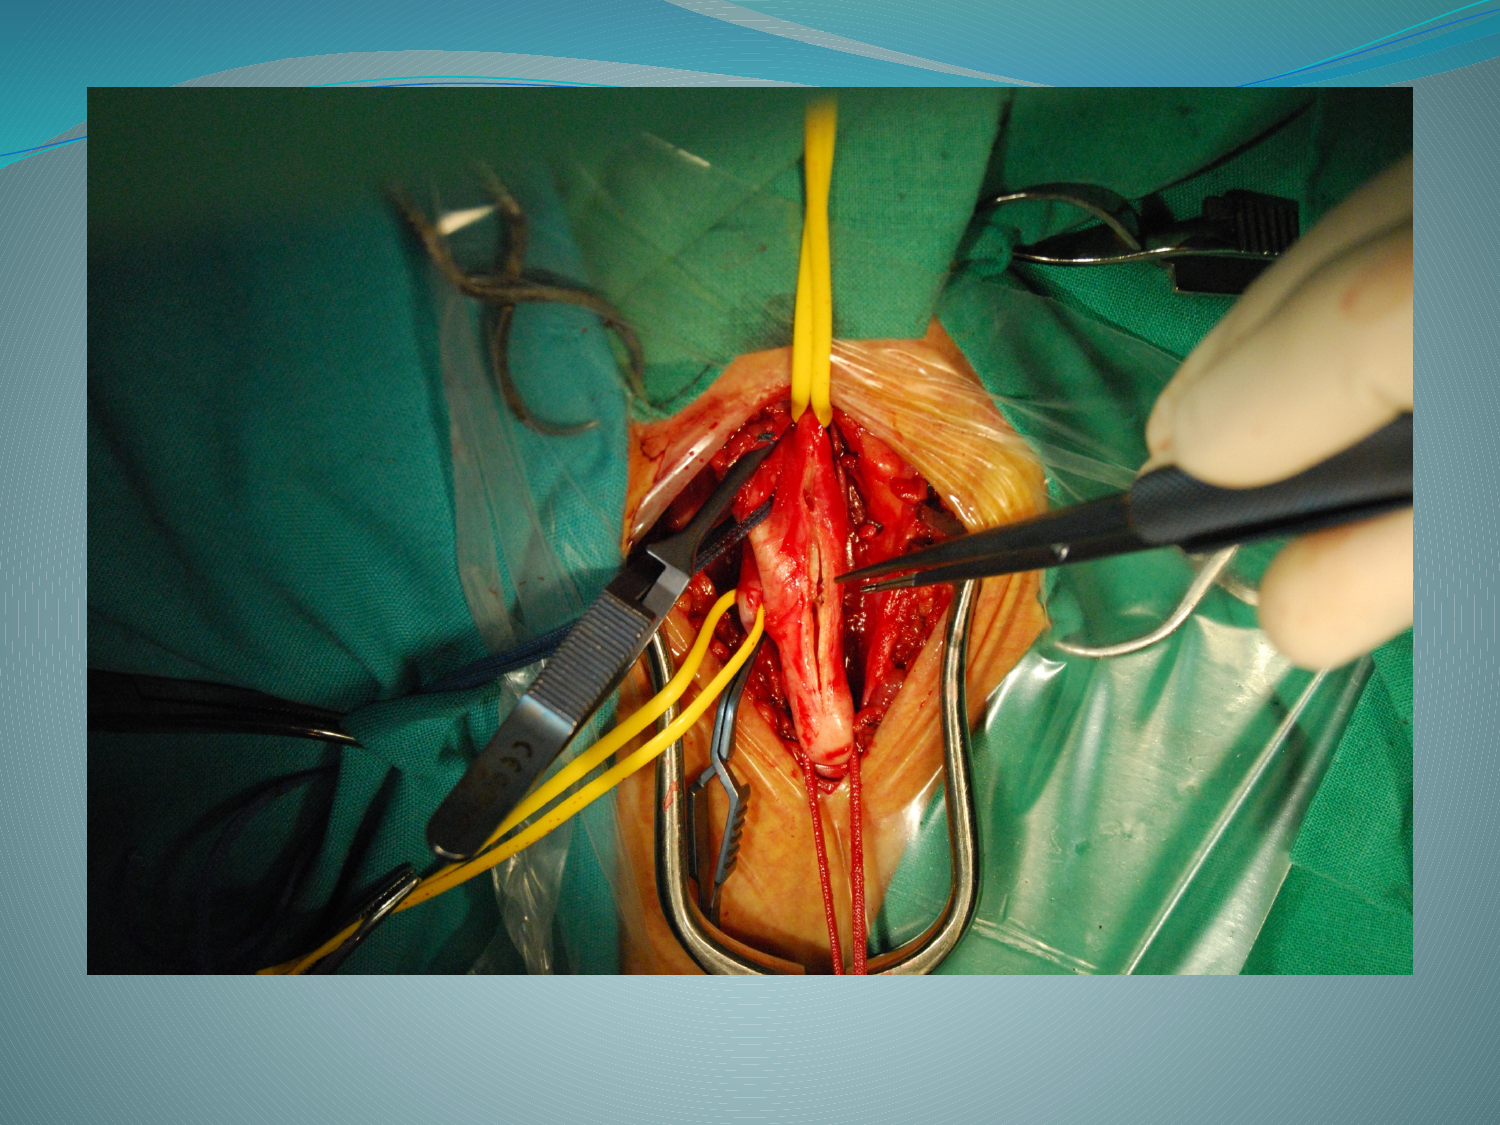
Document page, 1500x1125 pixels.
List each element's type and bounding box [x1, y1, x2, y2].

picture [87, 87, 1413, 975]
